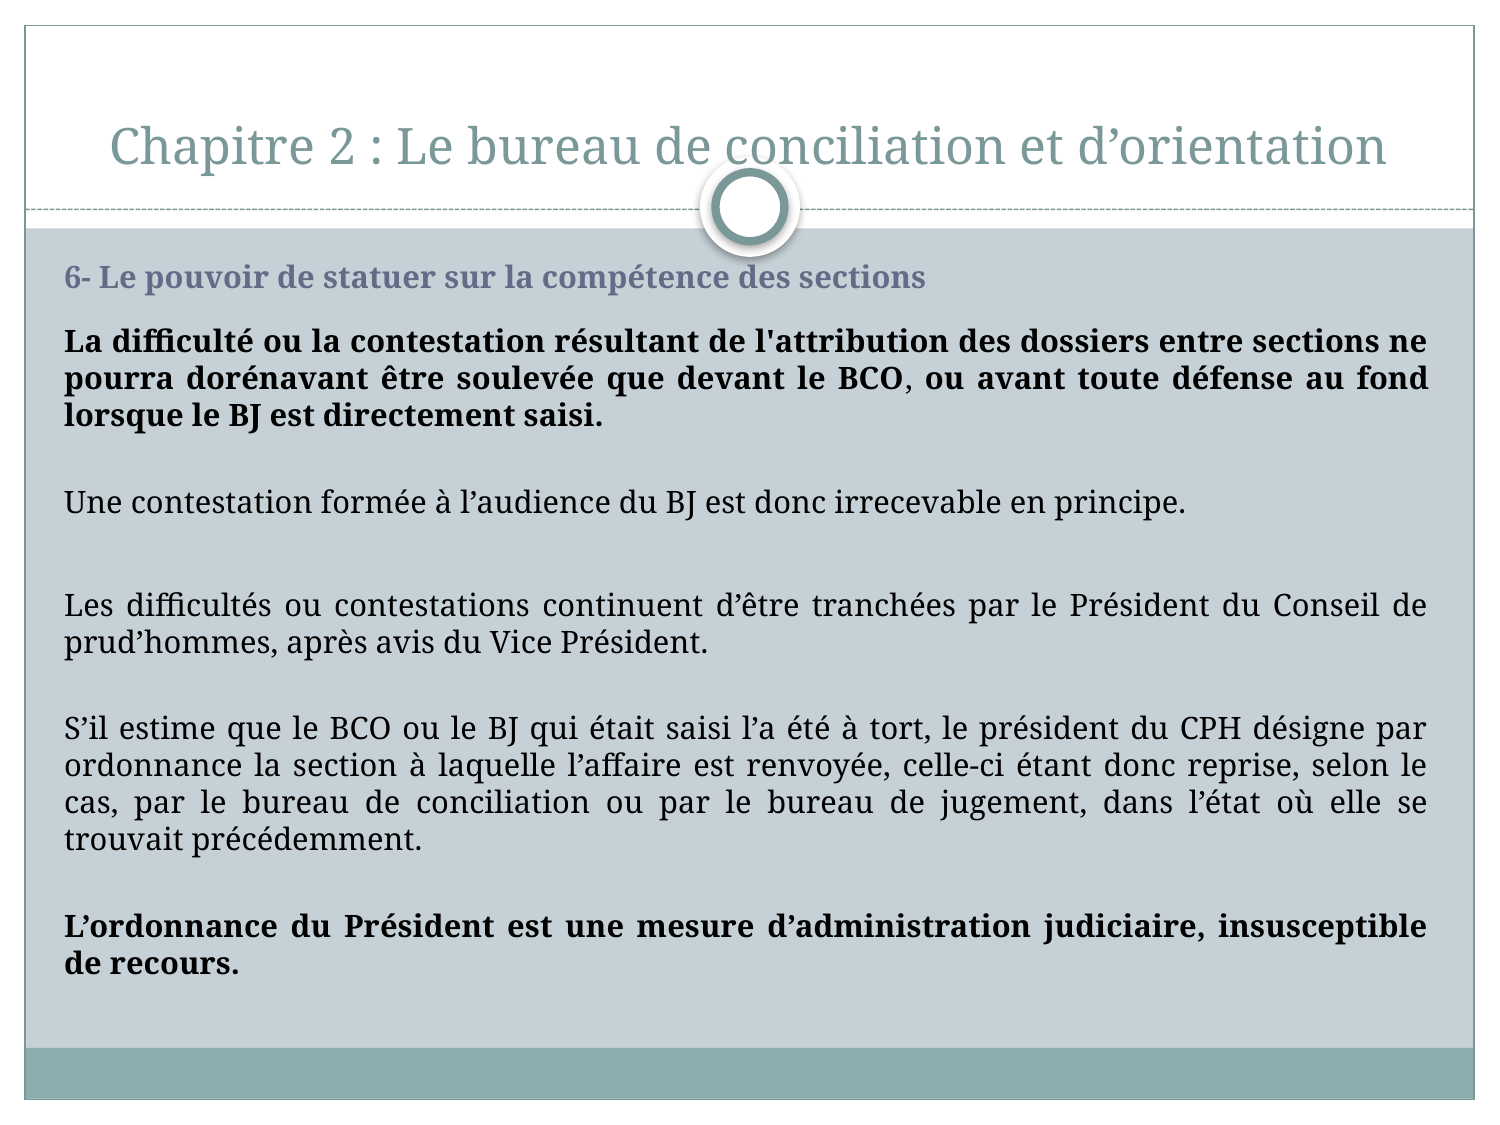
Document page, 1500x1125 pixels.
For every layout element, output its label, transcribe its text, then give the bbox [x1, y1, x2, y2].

title Chapitre 2 : Le bureau de conciliation et d’orientation [49, 57, 1450, 182]
list 6- Le pouvoir de statuer sur la compétence des sections La difficulté ou la contestation résultant de l'attribution des dossiers entre sections ne pourra dorénavant être soulevée que devant le BCO, ou avant toute défense au fond lorsque le BJ est directement saisi. Une contestation formée à l’audience du BJ est donc irrecevable en principe. Les difficultés ou contestations continuent d’être tranchées par le Président du Conseil de prud’hommes, après avis du Vice Président. S’il estime que le BCO ou le BJ qui était saisi l’a été à tort, le président du CPH désigne par ordonnance la section à laquelle l’affaire est renvoyée, celle-ci étant donc reprise, selon le cas, par le bureau de conciliation ou par le bureau de jugement, dans l’état où elle se trouvait précédemment. L’ordonnance du Président est une mesure d’administration judiciaire, insusceptible de recours. [49, 250, 1445, 1001]
